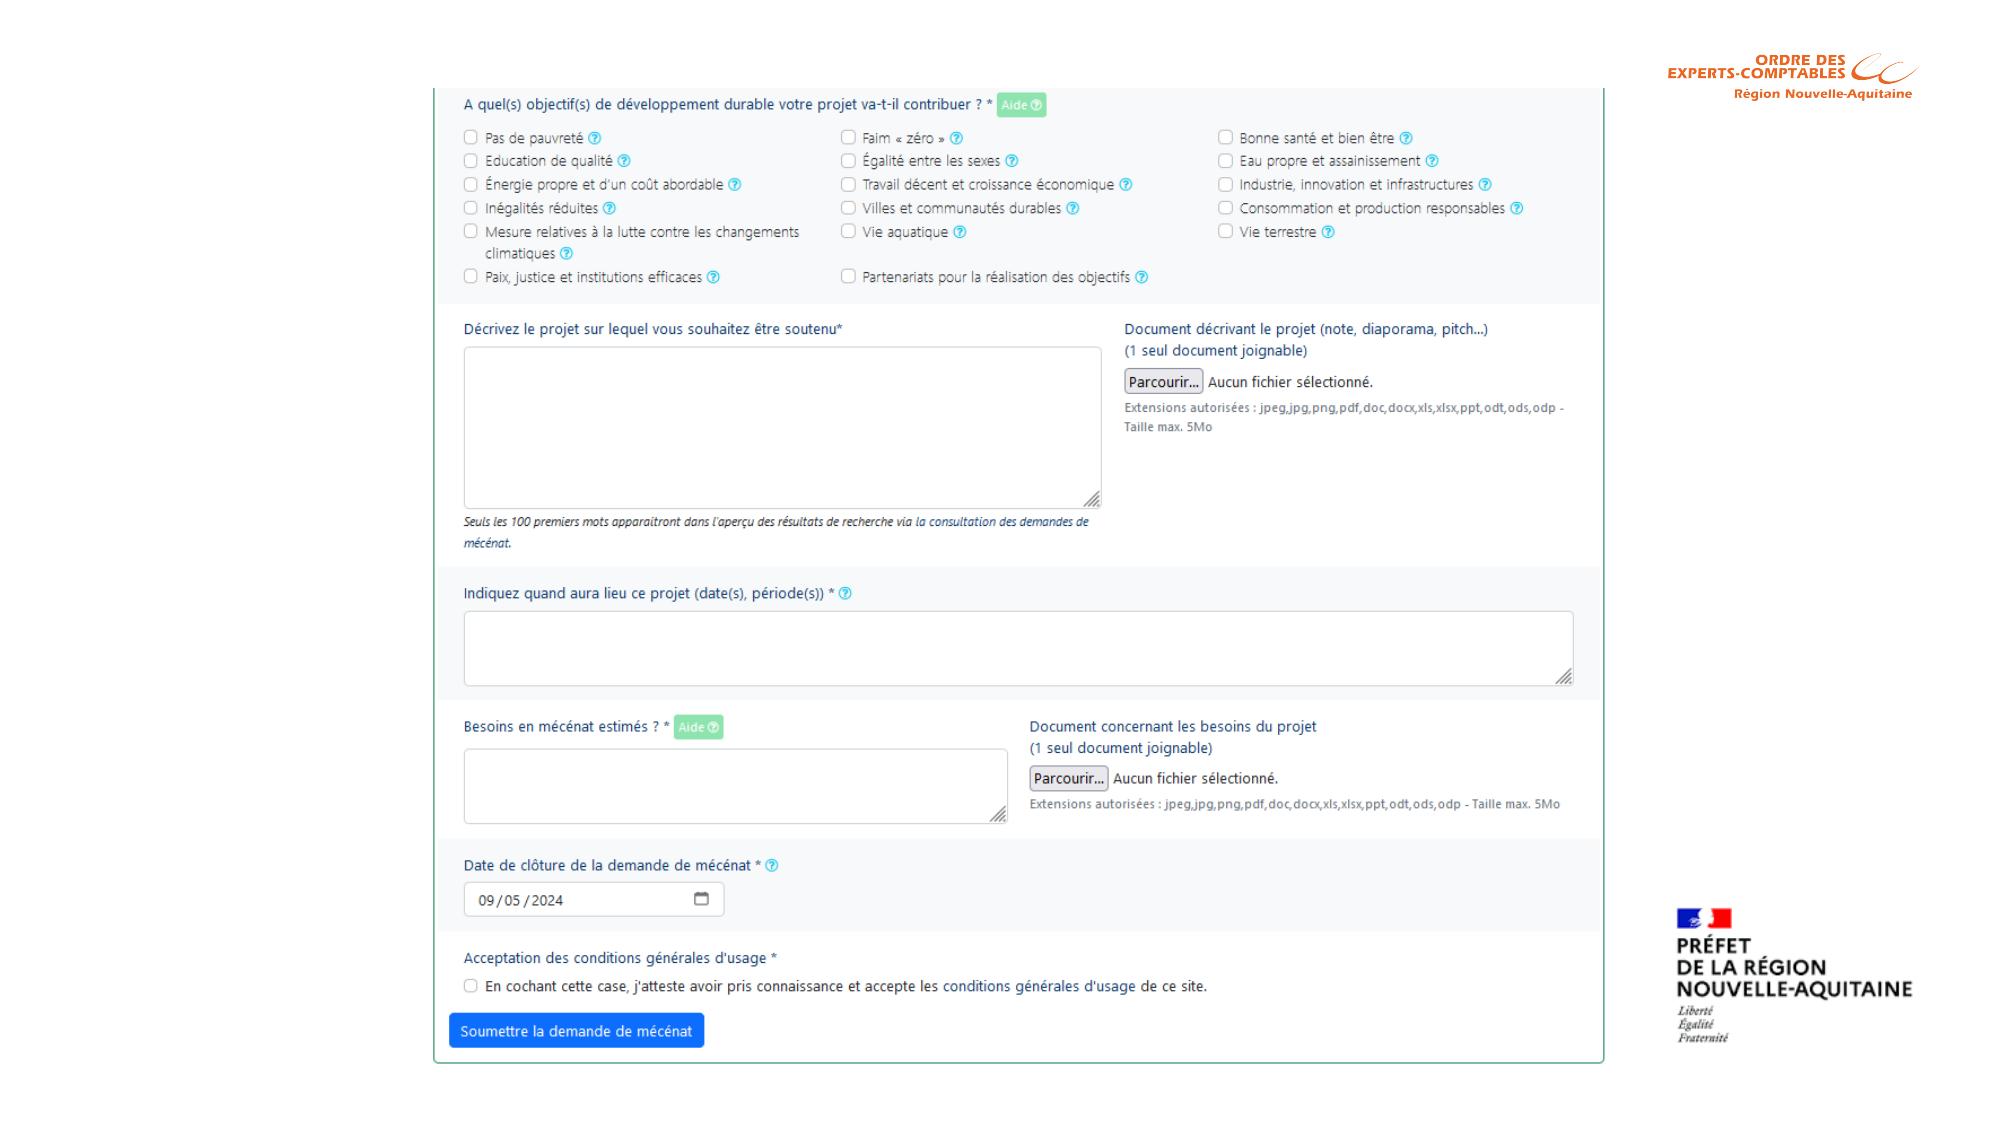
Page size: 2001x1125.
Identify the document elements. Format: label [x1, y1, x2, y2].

picture [1668, 51, 1921, 101]
picture [430, 88, 1609, 1067]
picture [1658, 889, 1932, 1062]
